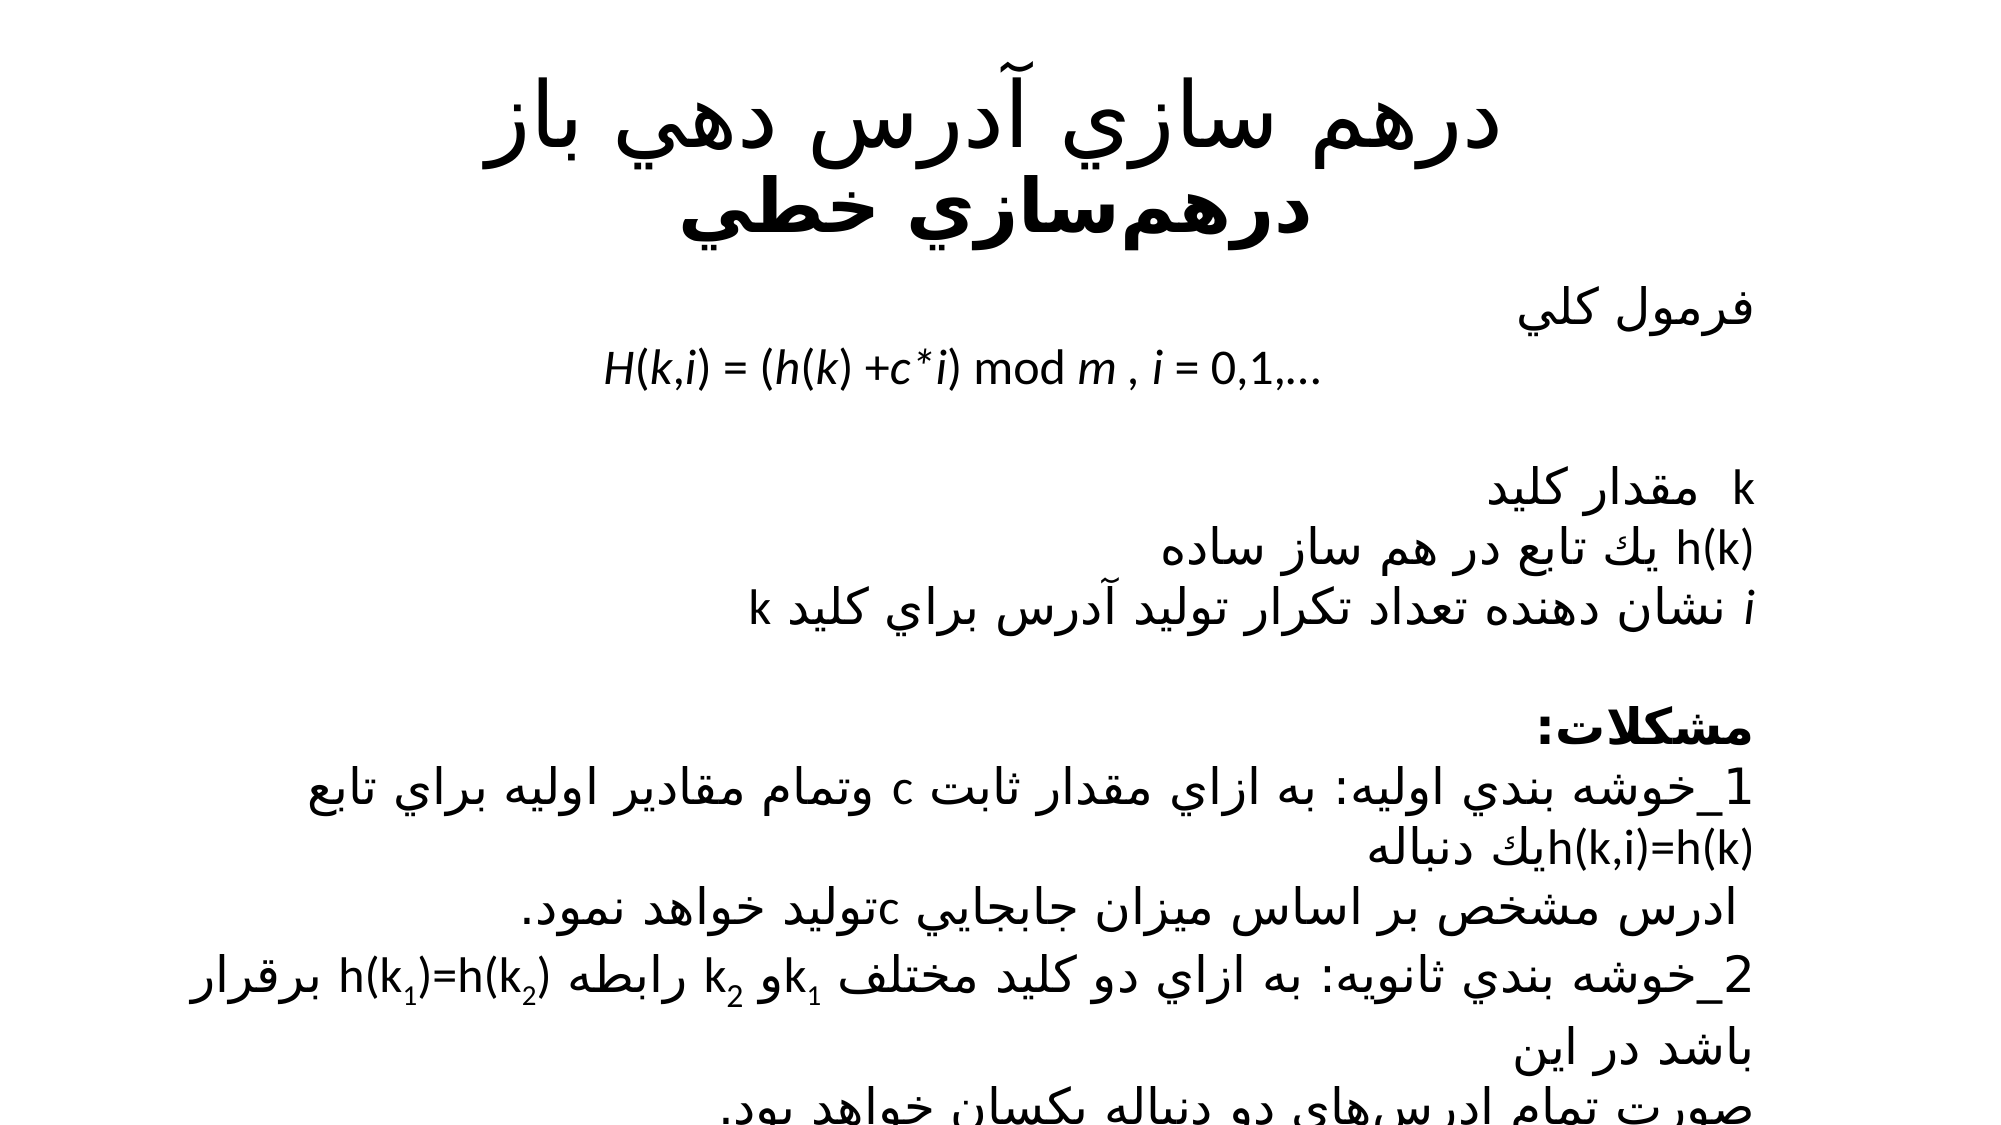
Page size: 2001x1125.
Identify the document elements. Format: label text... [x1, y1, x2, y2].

title درهم سازي آدرس دهي باز درهم‌سازي خطي [133, 49, 1858, 268]
